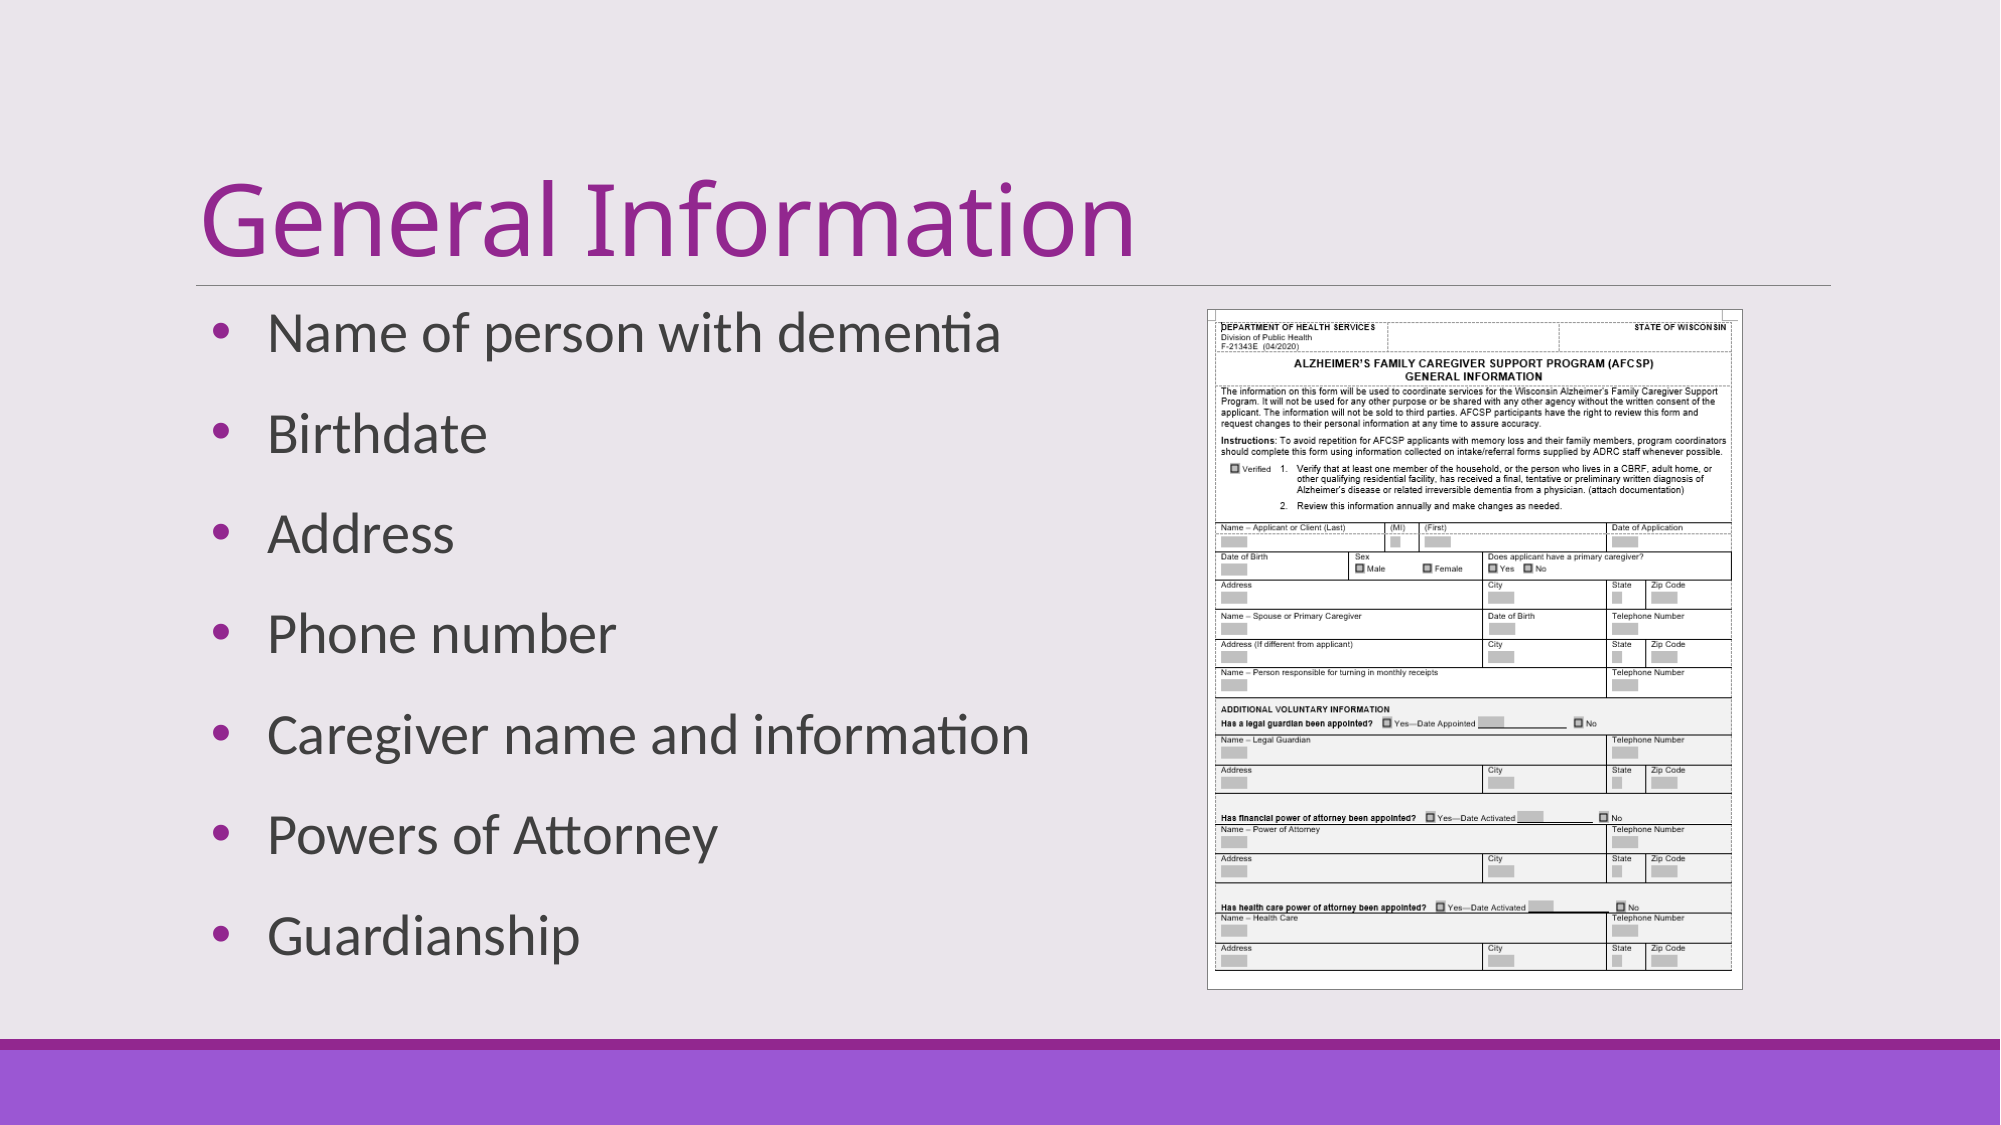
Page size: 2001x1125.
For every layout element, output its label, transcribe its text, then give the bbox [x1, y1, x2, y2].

picture [1207, 309, 1743, 990]
list Name of person with dementia Birthdate Address Phone number Caregiver name and information Powers of Attorney Guardianship [183, 294, 1185, 1006]
title General Information [183, 106, 1347, 284]
